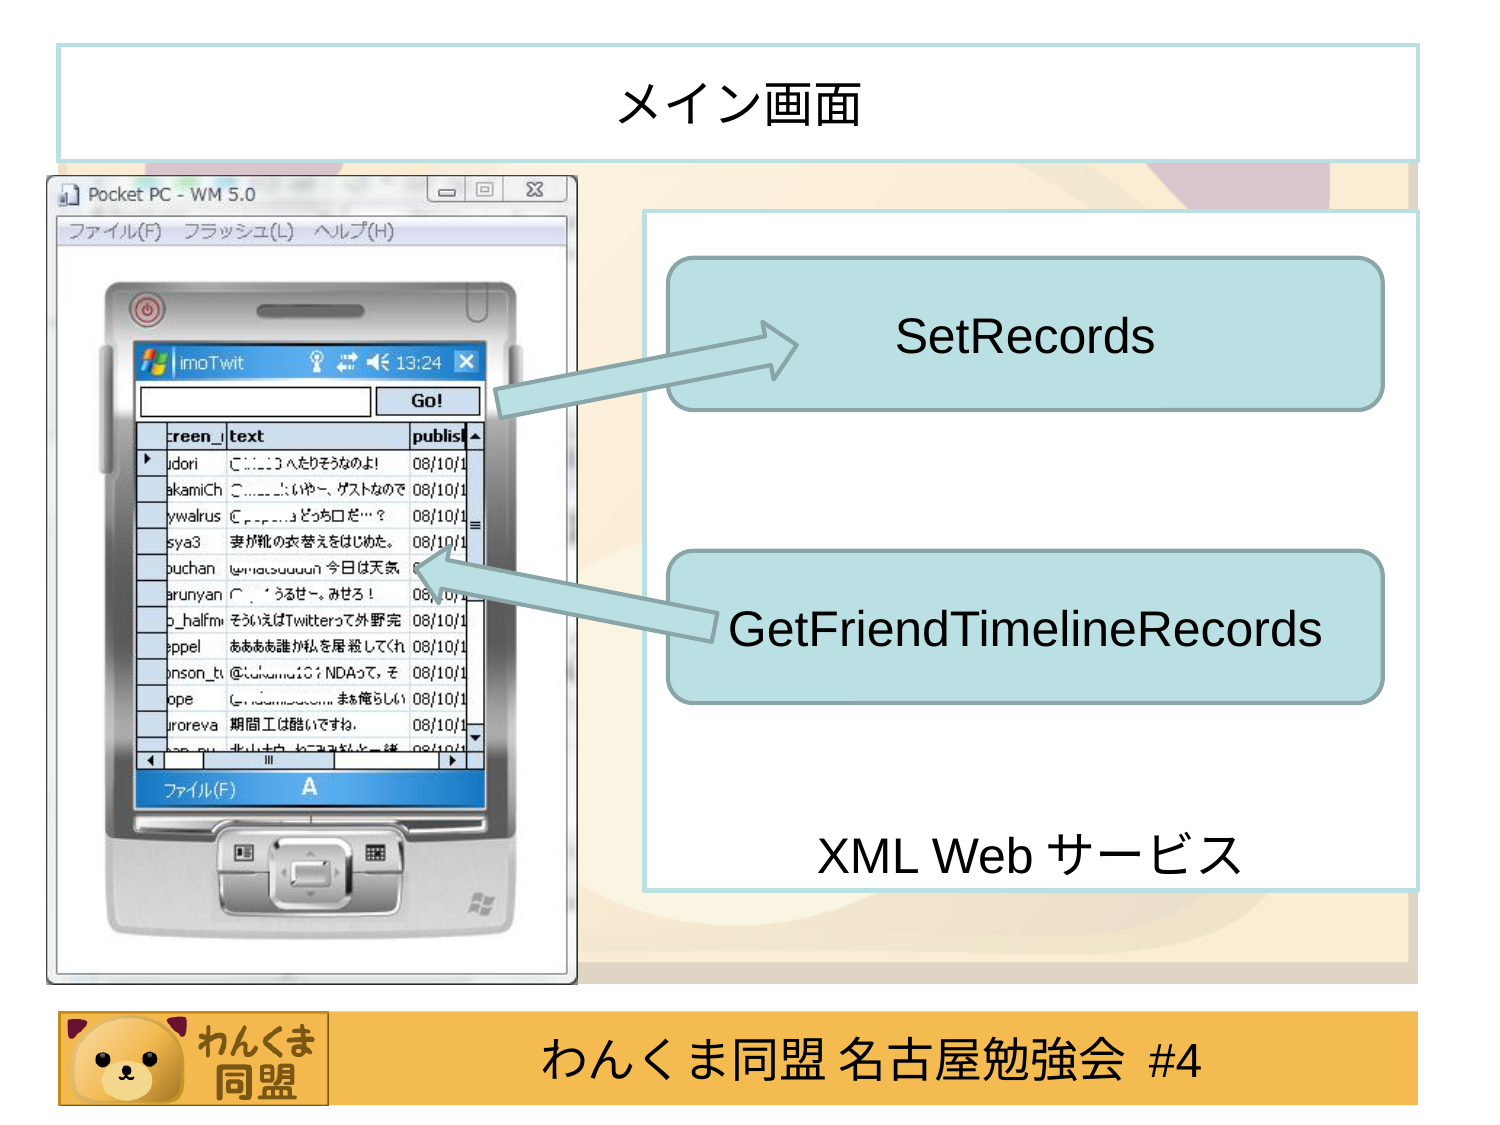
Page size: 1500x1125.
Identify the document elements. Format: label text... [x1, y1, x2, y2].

text_box XML Webサービス [642, 209, 1420, 893]
text_box [582, 320, 799, 405]
text_box [582, 584, 720, 644]
text_box GetFriendTimelineRecords [665, 548, 1385, 706]
picture [58, 1011, 329, 1106]
picture [46, 163, 1418, 985]
text_box SetRecords [665, 255, 1385, 413]
title メイン画面 [56, 43, 1420, 163]
